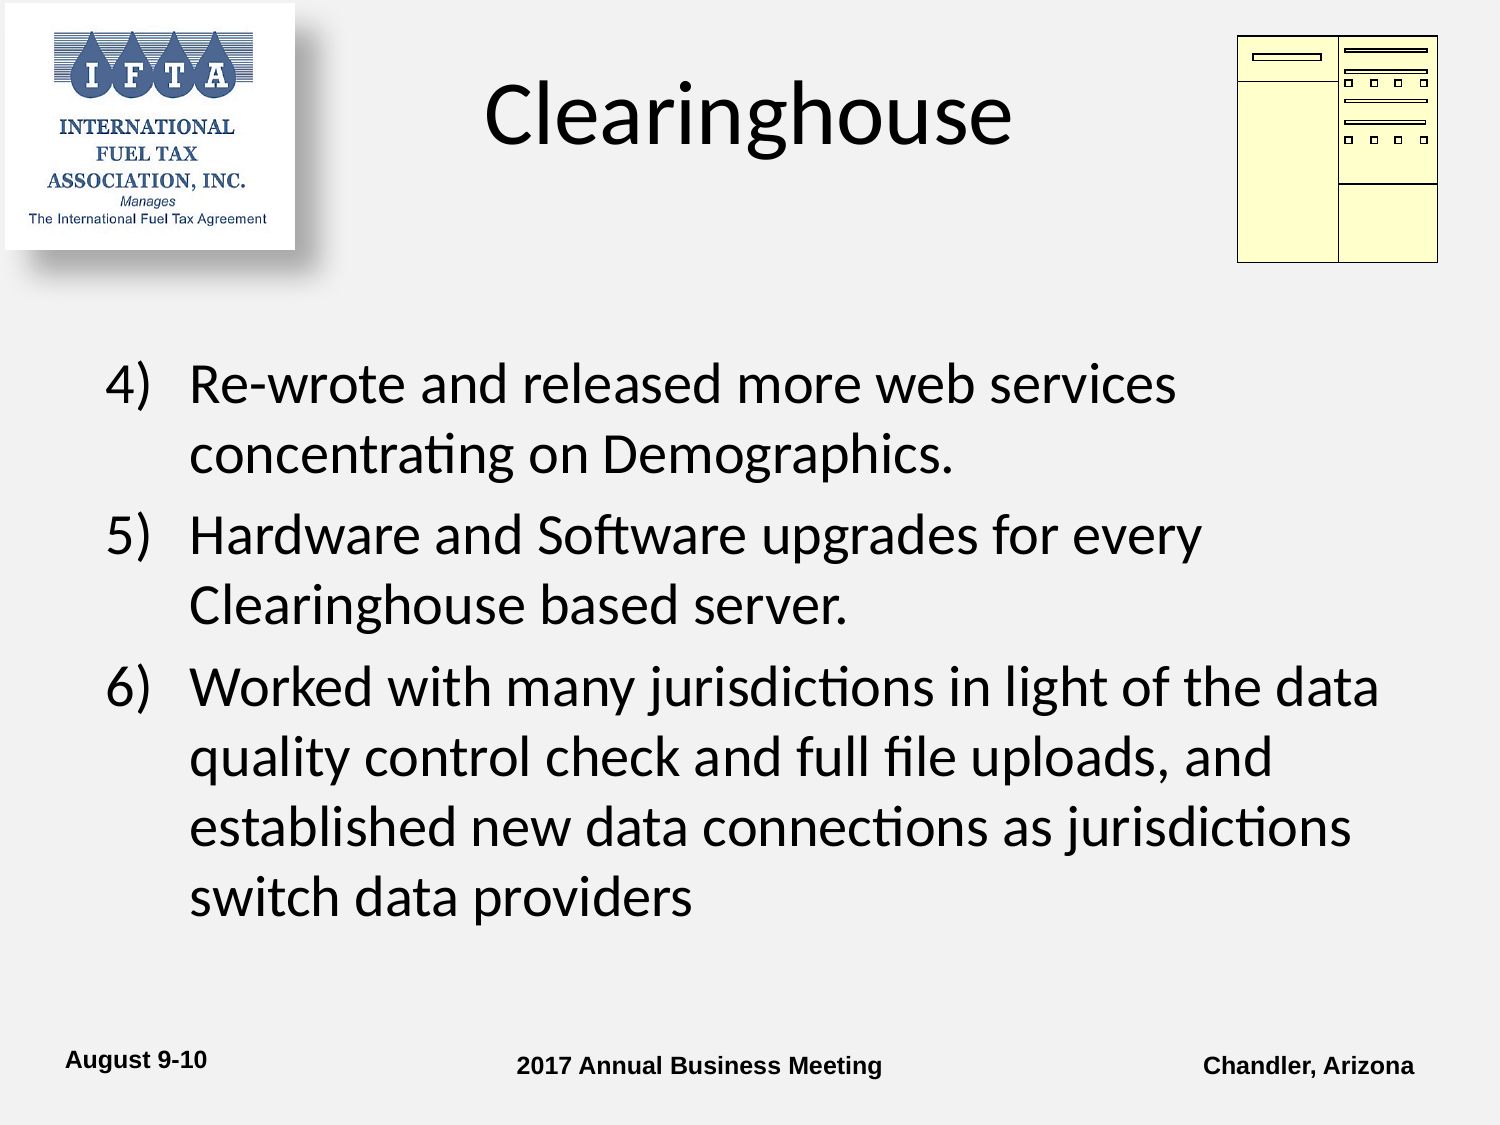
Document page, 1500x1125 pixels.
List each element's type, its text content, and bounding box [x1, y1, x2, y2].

picture [5, 3, 295, 250]
text_box [1237, 35, 1438, 263]
title Clearinghouse [75, 45, 1237, 233]
list Re-wrote and released more web services concentrating on Demographics. Hardware and Software upgrades for every Clearinghouse based server. Worked with many jurisdictions in light of the data quality control check and full file uploads, and established new data connections as jurisdictions switch data providers [90, 337, 1441, 1025]
